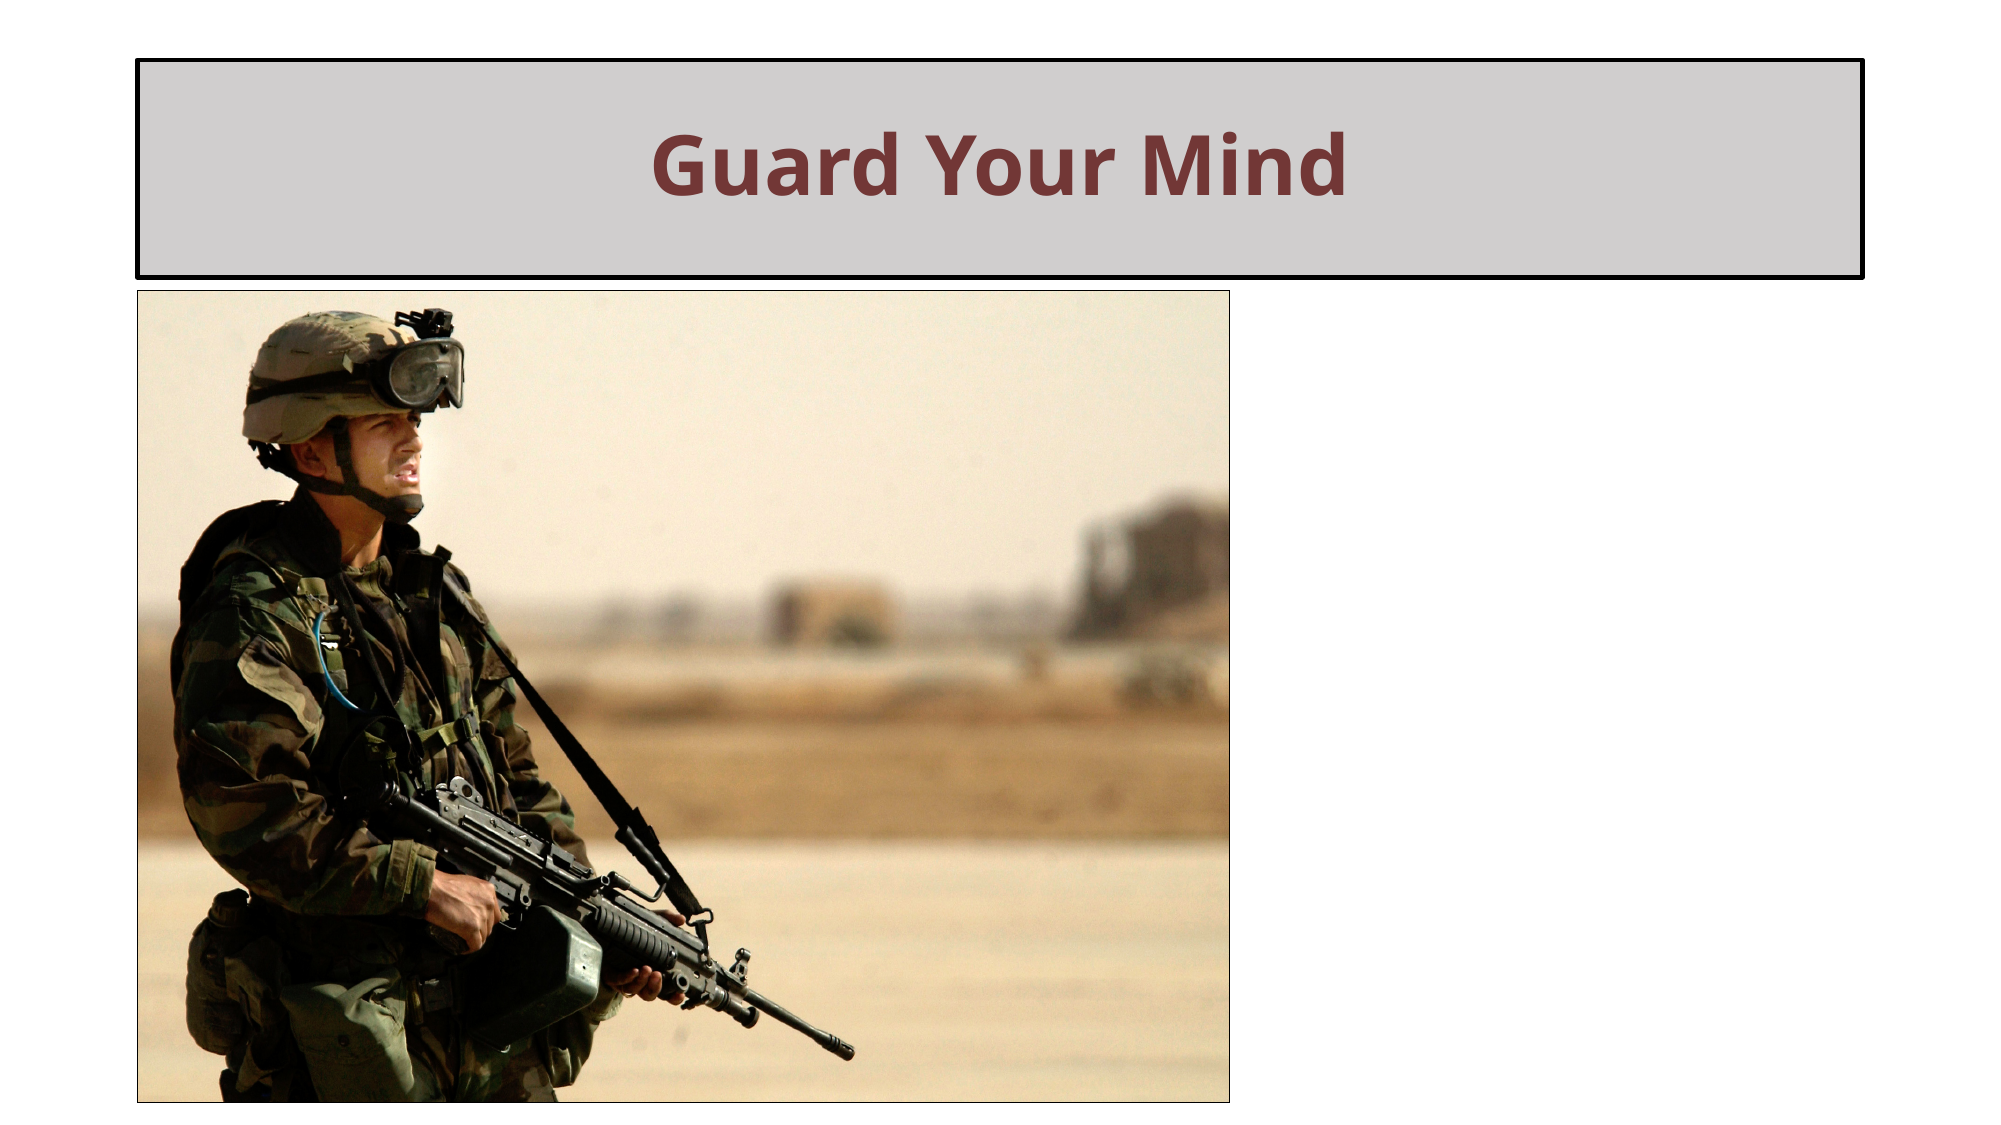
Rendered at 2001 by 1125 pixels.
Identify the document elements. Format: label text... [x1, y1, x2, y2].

picture [137, 290, 1230, 1103]
title Guard Your Mind [135, 58, 1865, 280]
